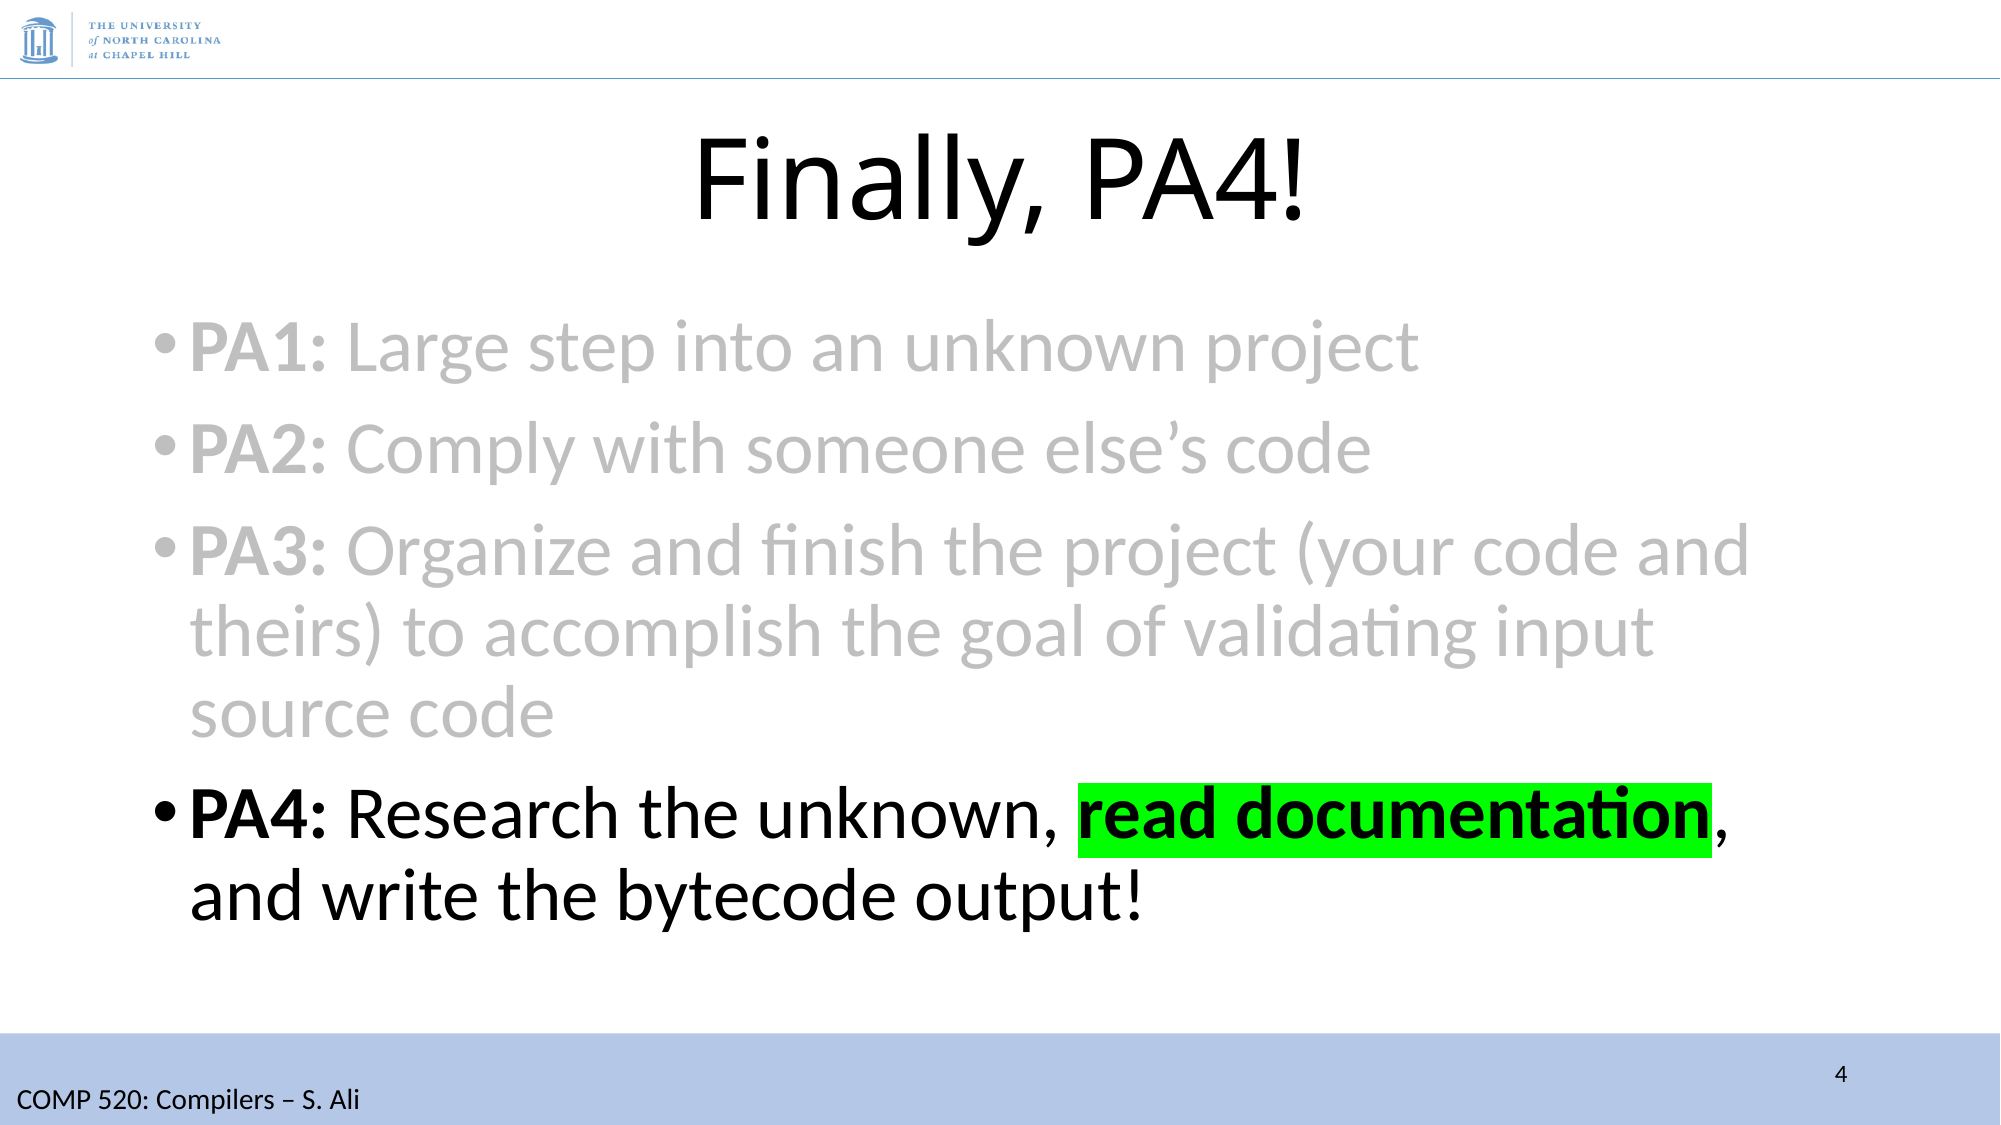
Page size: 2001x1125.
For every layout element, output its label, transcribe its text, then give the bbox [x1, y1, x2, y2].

text_box [0, 1032, 2000, 1125]
picture [16, 12, 228, 67]
list PA1: Large step into an unknown project PA2: Comply with someone else’s code PA3: Organize and finish the project (your code and theirs) to accomplish the goal of validating input source code PA4: Research the unknown, read documentation, and write the bytecode output! [137, 299, 1863, 1014]
slide_number 4 [1412, 1042, 1863, 1103]
text_box COMP 520: Compilers – S. Ali [2, 1072, 376, 1123]
title Finally, PA4! [137, 89, 1863, 278]
